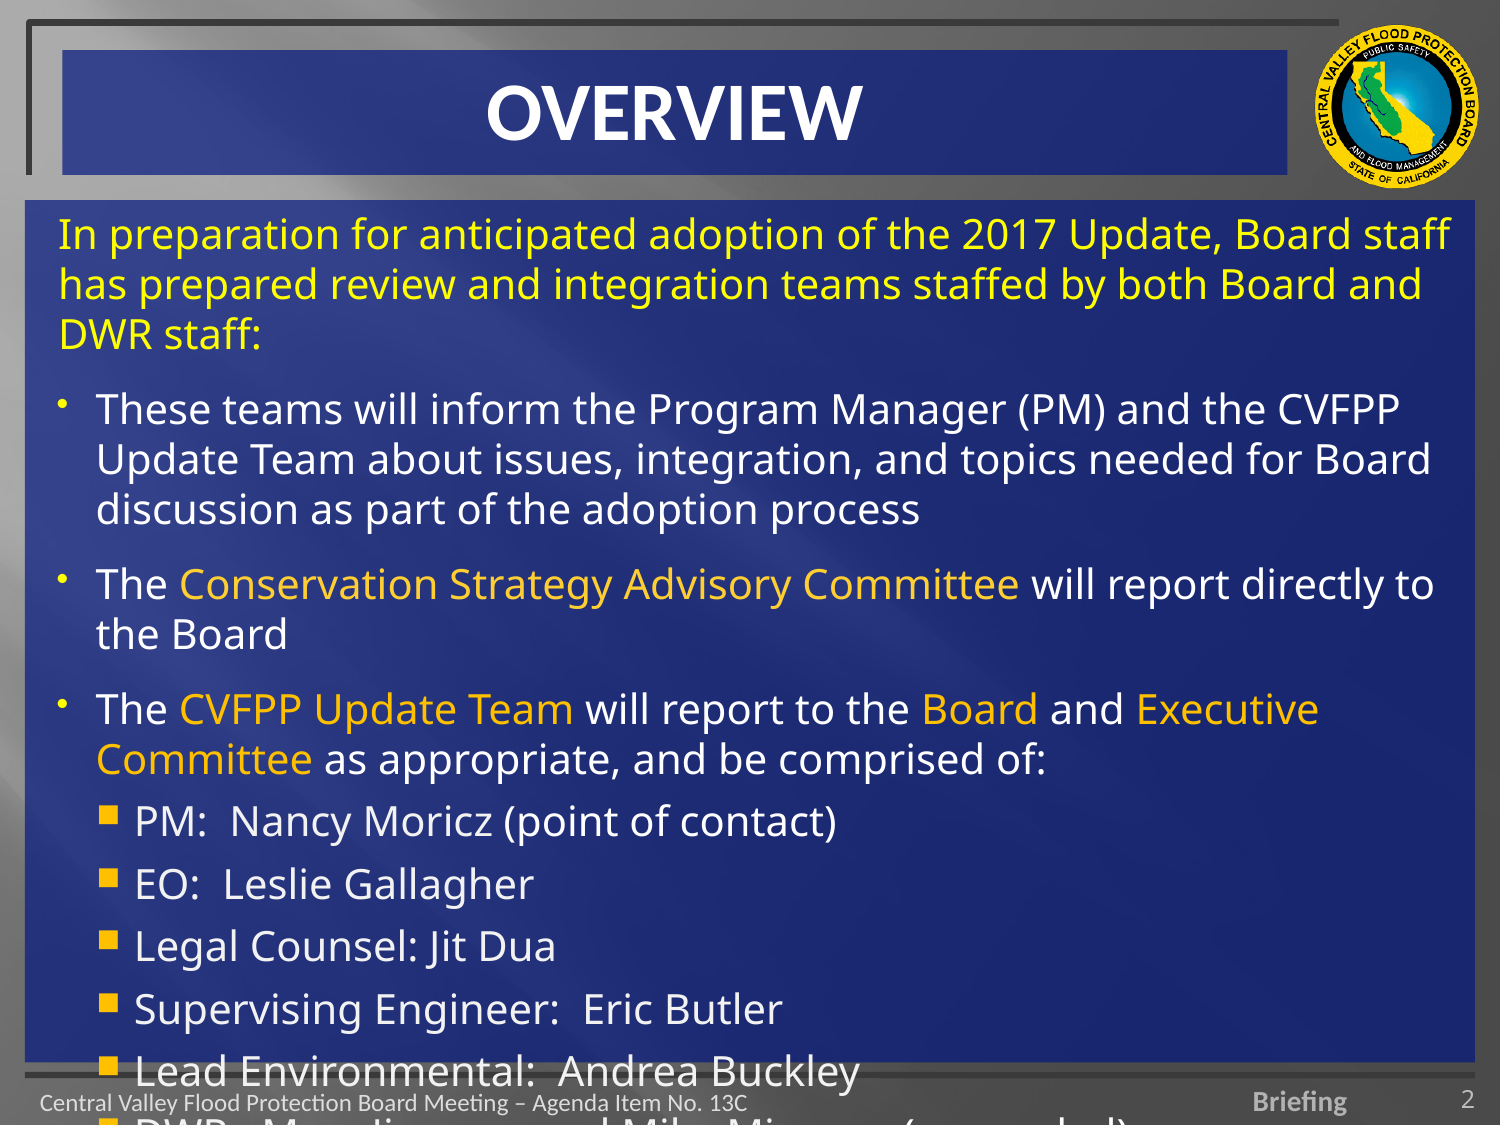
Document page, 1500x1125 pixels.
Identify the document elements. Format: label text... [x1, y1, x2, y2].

picture [1312, 24, 1481, 192]
title OVERVIEW [62, 50, 1288, 175]
slide_number 2 [1400, 1074, 1475, 1125]
list In preparation for anticipated adoption of the 2017 Update, Board staff has prepared review and integration teams staffed by both Board and DWR staff: These teams will inform the Program Manager (PM) and the CVFPP Update Team about issues, integration, and topics needed for Board discussion as part of the adoption process The Conservation Strategy Advisory Committee will report directly to the Board The CVFPP Update Team will report to the Board and Executive Committee as appropriate, and be comprised of: PM: Nancy Moricz (point of contact) EO: Leslie Gallagher Legal Counsel: Jit Dua Supervising Engineer: Eric Butler Lead Environmental: Andrea Buckley DWR: Mary Jimenez and Mike Mierzwa (as needed) [24, 200, 1475, 1063]
